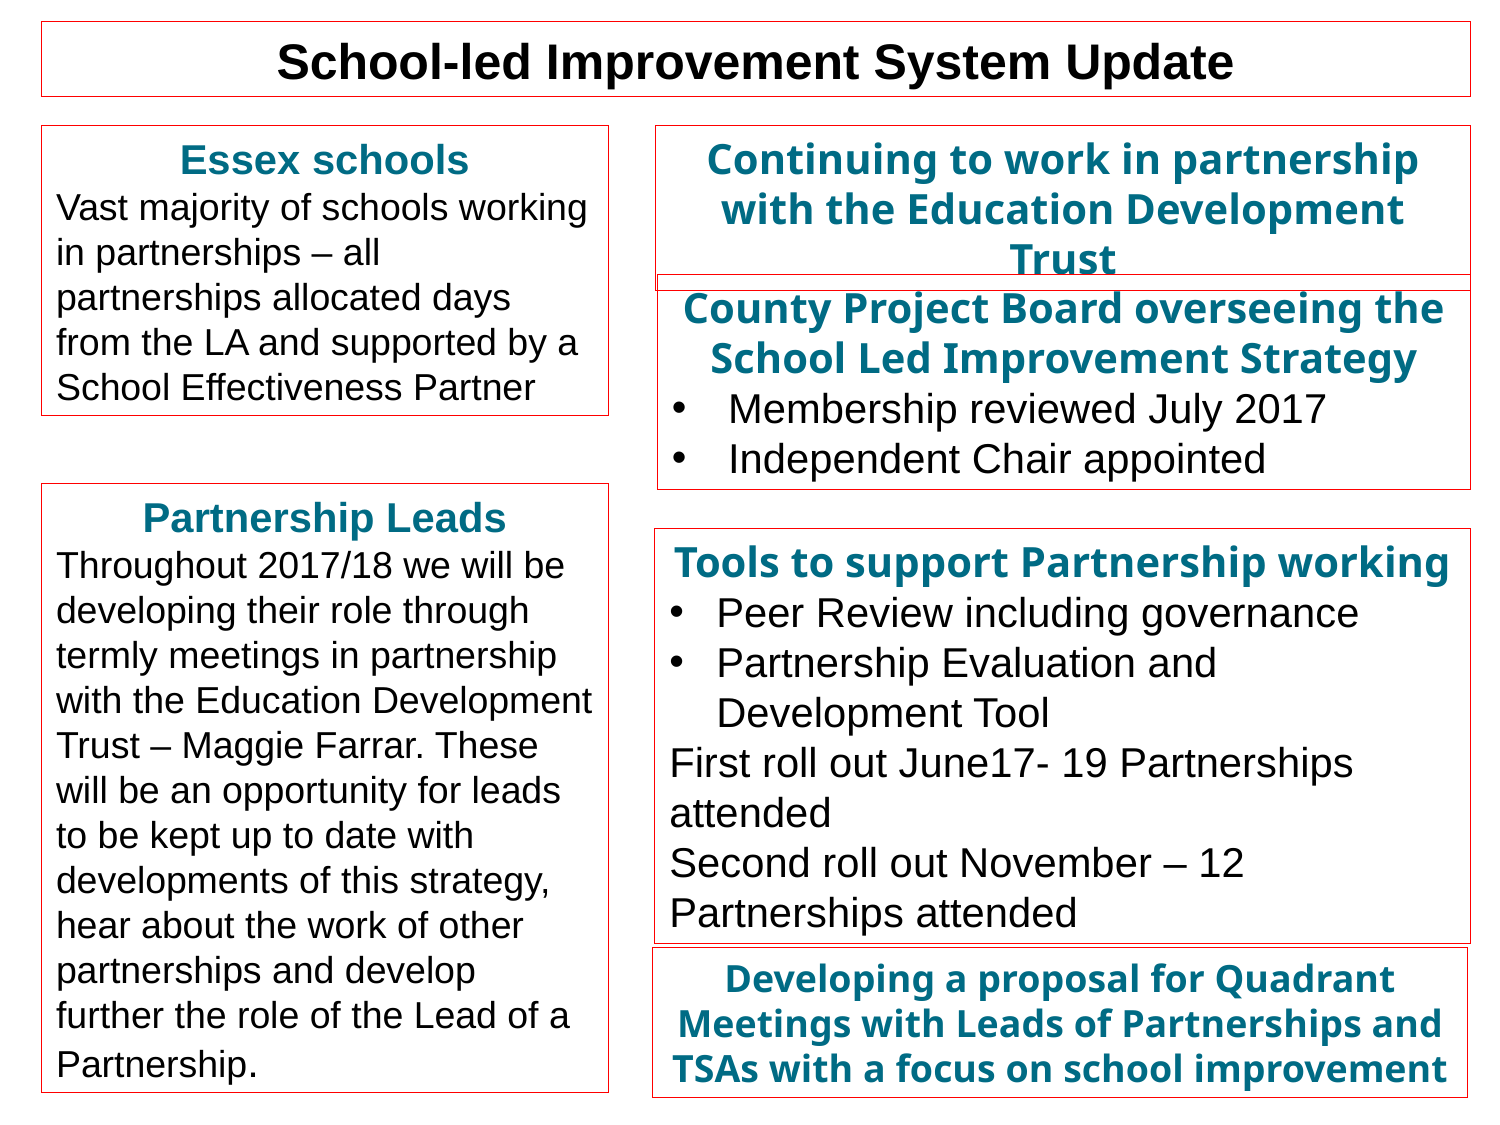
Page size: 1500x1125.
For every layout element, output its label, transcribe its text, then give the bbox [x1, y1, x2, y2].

text_box Continuing to work in partnership with the Education Development Trust [655, 125, 1471, 291]
text_box Tools to support Partnership working Peer Review including governance Partnership Evaluation and Development Tool First roll out June17- 19 Partnerships attended Second roll out November – 12 Partnerships attended [654, 528, 1471, 944]
text_box Developing a proposal for Quadrant Meetings with Leads of Partnerships and TSAs with a focus on school improvement [652, 947, 1468, 1098]
text_box Essex schools Vast majority of schools working in partnerships – all partnerships allocated days from the LA and supported by a School Effectiveness Partner [41, 125, 609, 416]
text_box [1080, 928, 1483, 1125]
text_box County Project Board overseeing the School Led Improvement Strategy Membership reviewed July 2017 Independent Chair appointed [657, 274, 1471, 490]
text_box Partnership Leads Throughout 2017/18 we will be developing their role through termly meetings in partnership with the Education Development Trust – Maggie Farrar. These will be an opportunity for leads to be kept up to date with developments of this strategy, hear about the work of other partnerships and develop further the role of the Lead of a Partnership. [41, 483, 609, 1093]
text_box School-led Improvement System Update [41, 21, 1471, 97]
